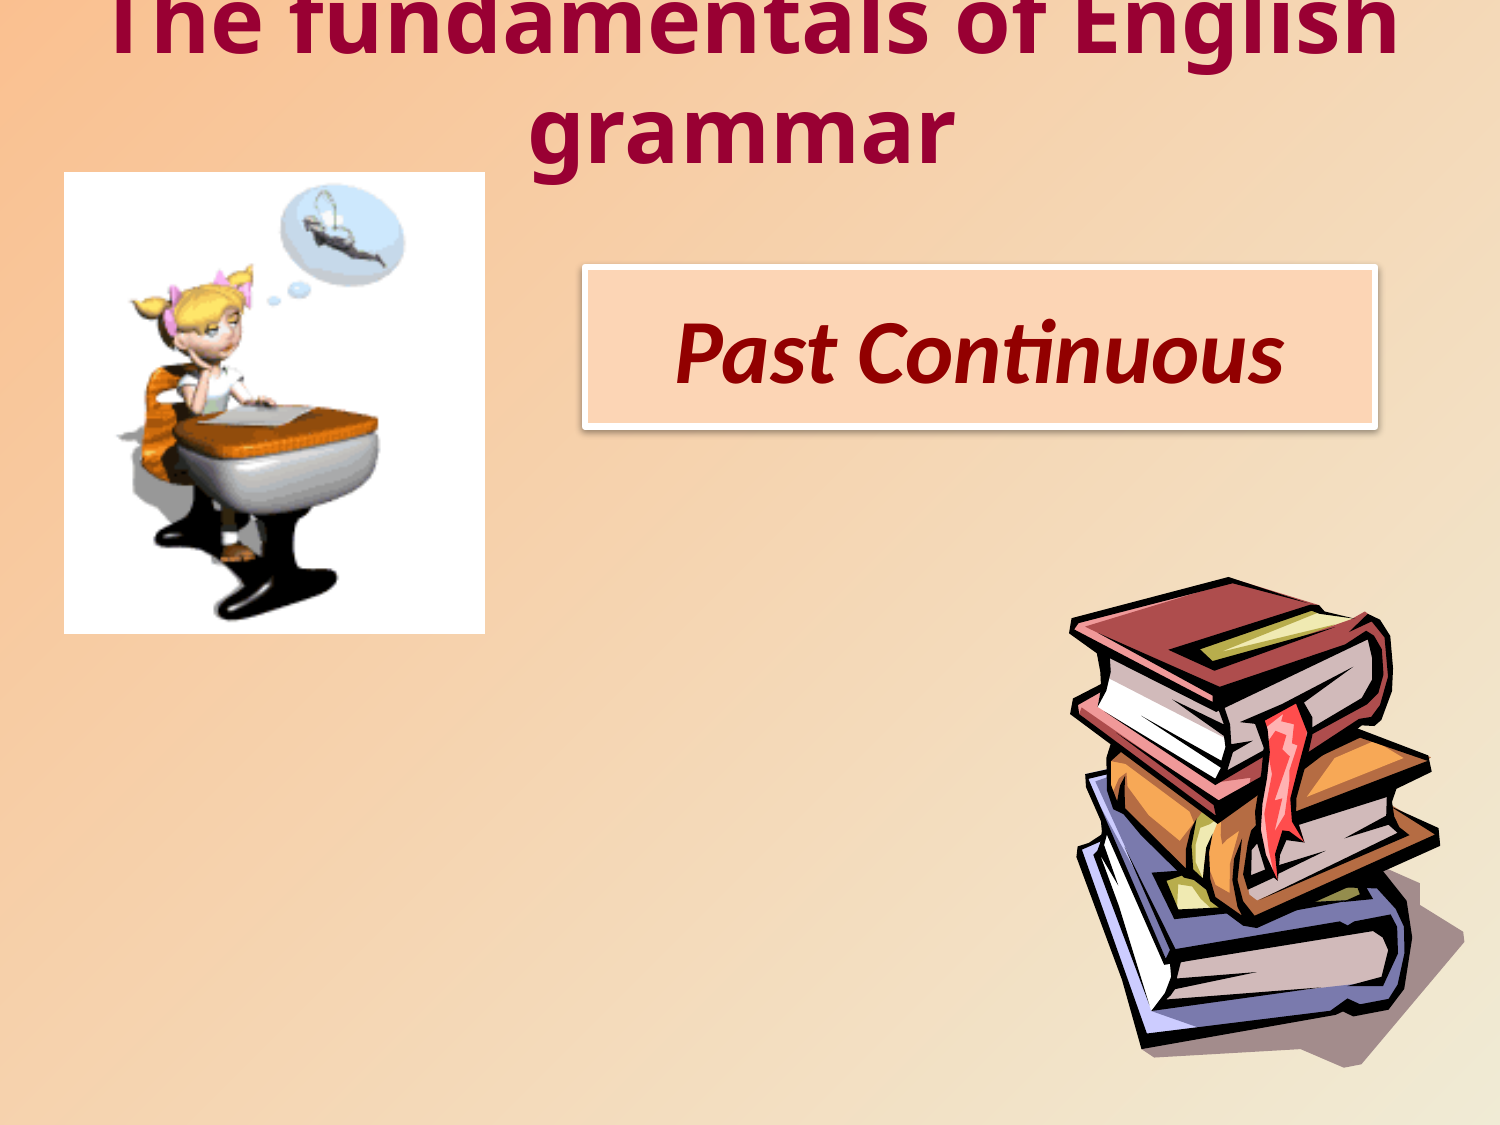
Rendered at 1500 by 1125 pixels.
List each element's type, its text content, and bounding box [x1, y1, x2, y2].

picture [1068, 573, 1468, 1073]
text_box The fundamentals of English grammar [0, 30, 1500, 114]
picture [64, 172, 485, 634]
title Past Continuous [582, 264, 1378, 430]
